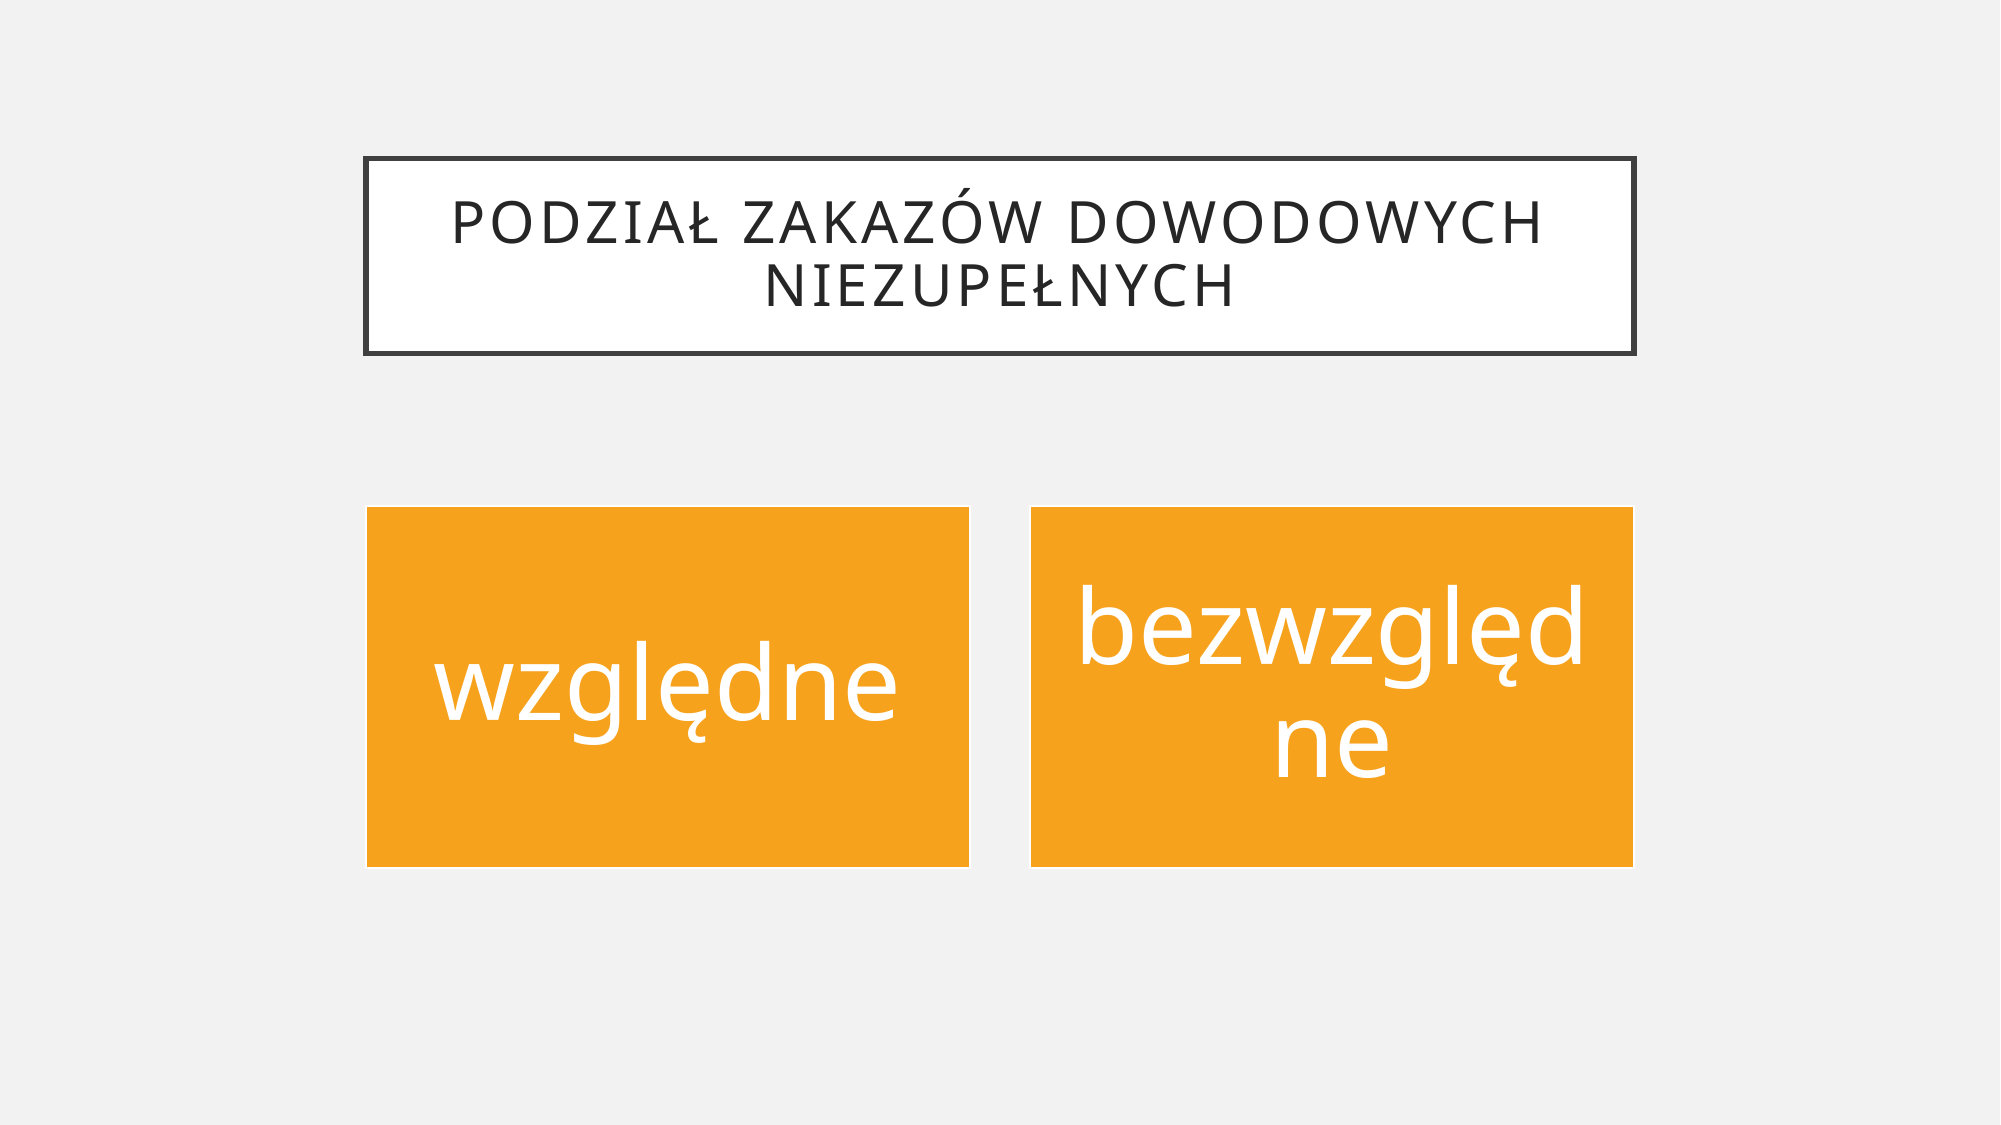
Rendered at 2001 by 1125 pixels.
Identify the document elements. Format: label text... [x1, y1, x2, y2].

title Podział zakazów dowodowych Niezupełnych [363, 156, 1637, 356]
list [365, 432, 1635, 942]
